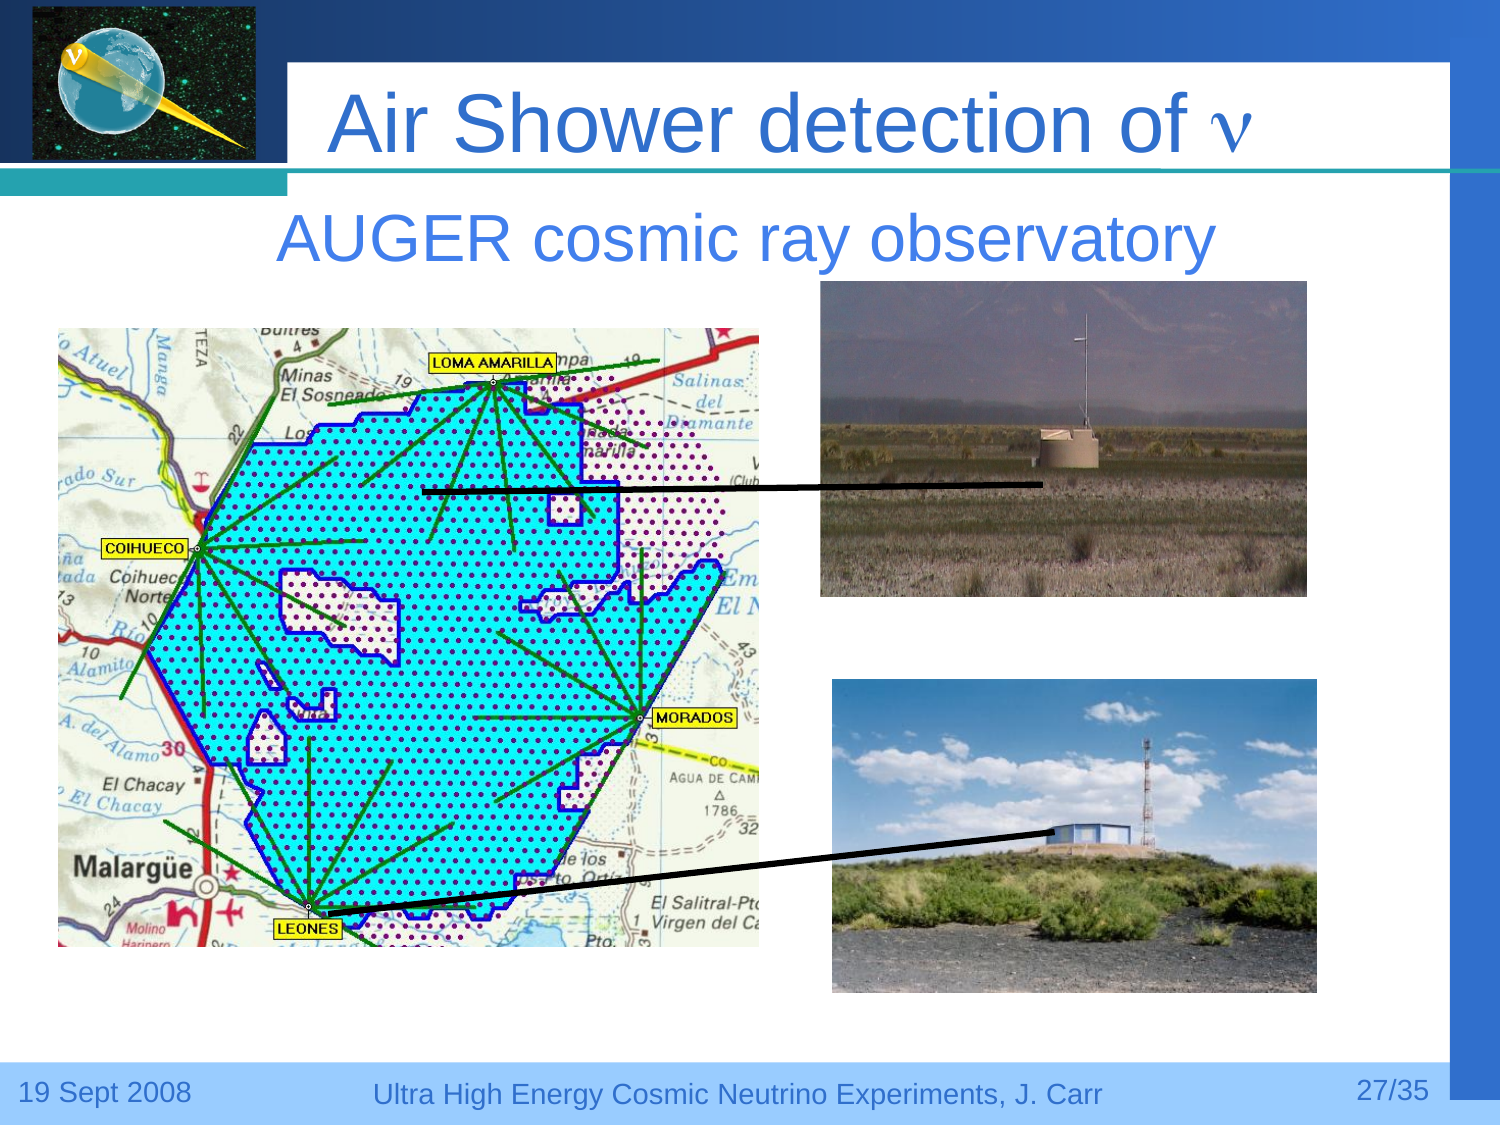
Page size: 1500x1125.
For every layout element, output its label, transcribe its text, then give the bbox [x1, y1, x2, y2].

slide_number 27 [1308, 1063, 1445, 1120]
picture [831, 679, 1317, 993]
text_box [58, 327, 759, 947]
text_box AUGER cosmic ray observatory [261, 187, 1234, 283]
picture [32, 6, 256, 160]
picture [820, 280, 1308, 597]
title Air Shower detection of  [312, 74, 1438, 163]
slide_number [2, 1065, 210, 1122]
footer Ultra High Energy Cosmic Neutrino Experiments, J. Carr [339, 1067, 1137, 1124]
